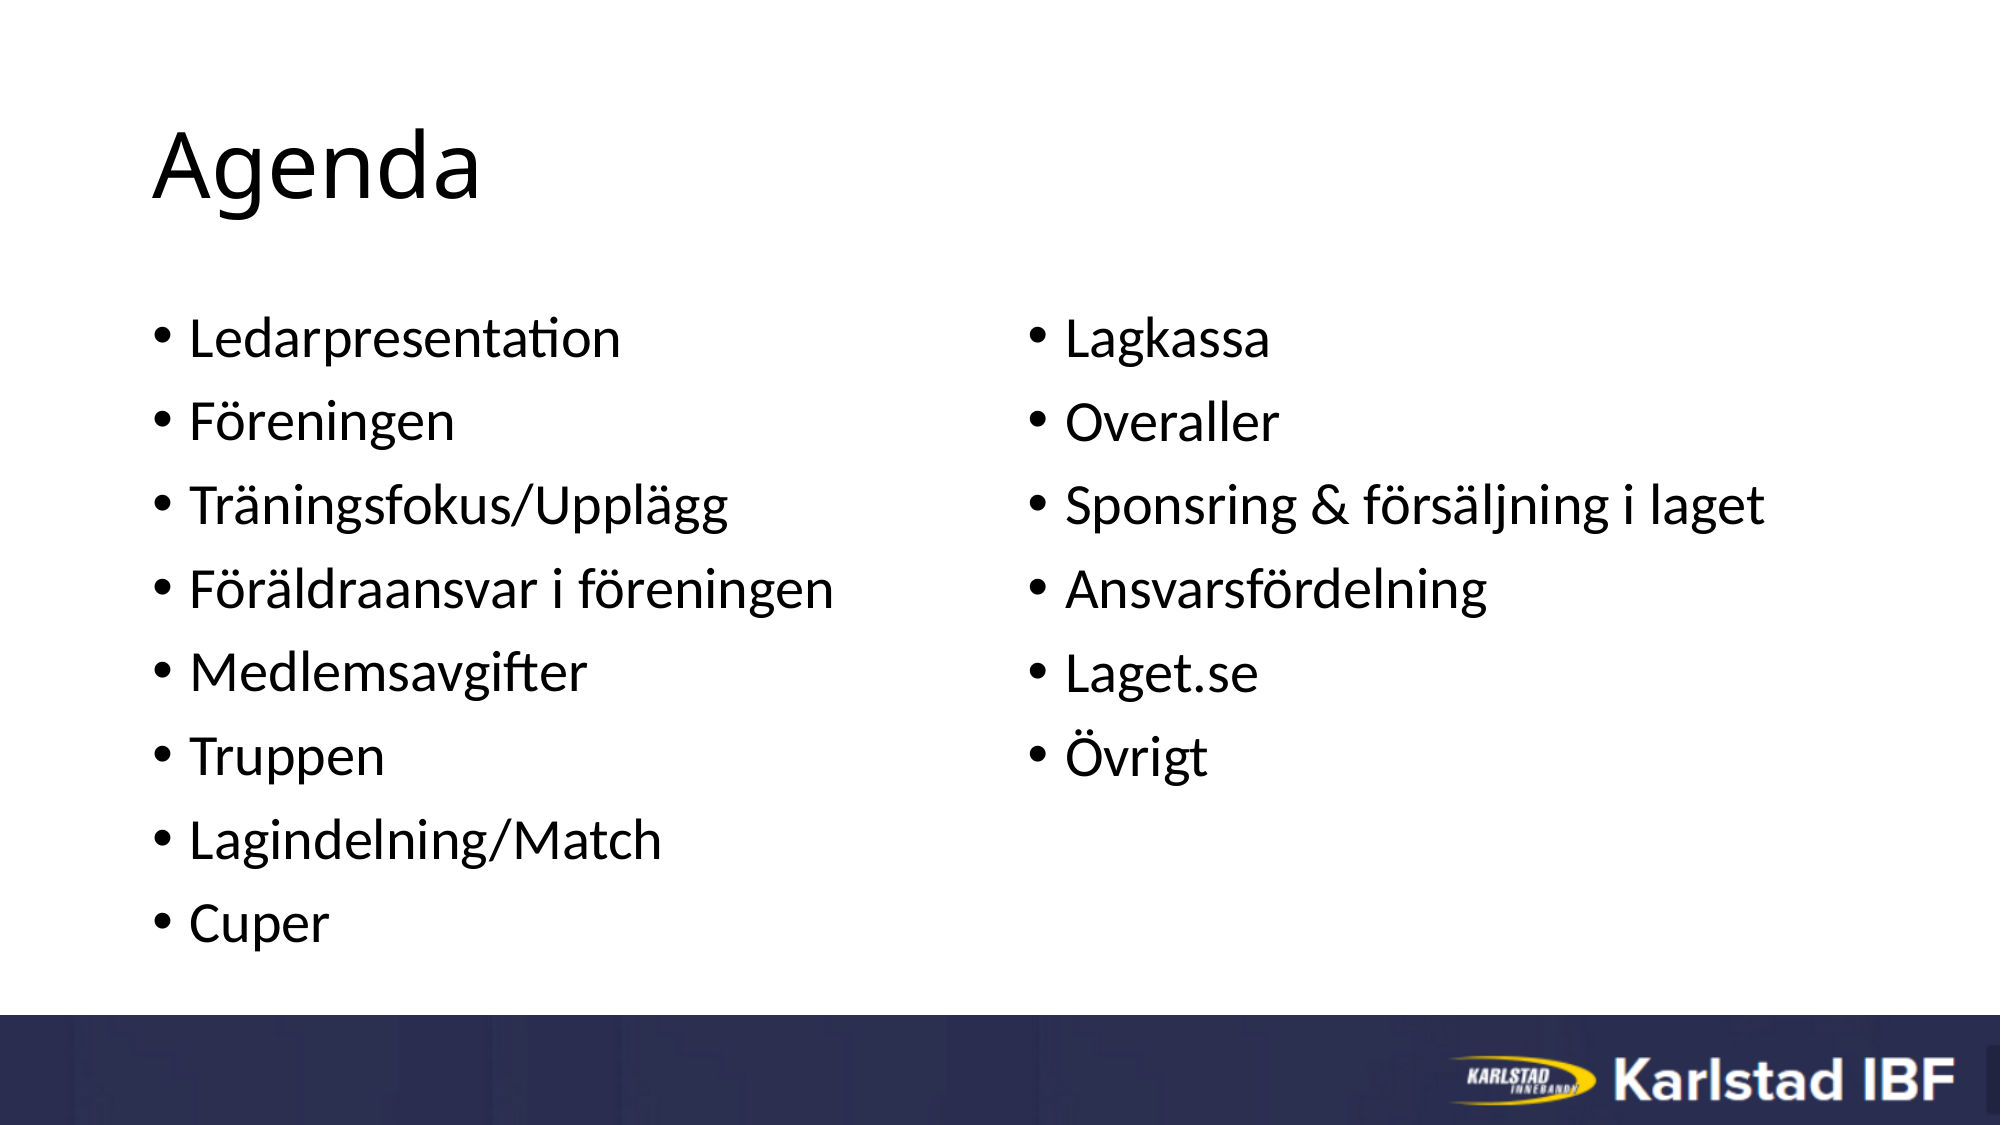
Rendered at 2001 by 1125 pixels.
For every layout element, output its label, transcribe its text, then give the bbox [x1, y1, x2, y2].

title Agenda [137, 59, 1863, 278]
list Lagkassa Overaller Sponsring & försäljning i laget Ansvarsfördelning Laget.se Övrigt [1012, 299, 1863, 1014]
picture [0, 1015, 2000, 1125]
list Ledarpresentation Föreningen Träningsfokus/Upplägg Föräldraansvar i föreningen Medlemsavgifter Truppen Lagindelning/Match Cuper [137, 299, 988, 1014]
